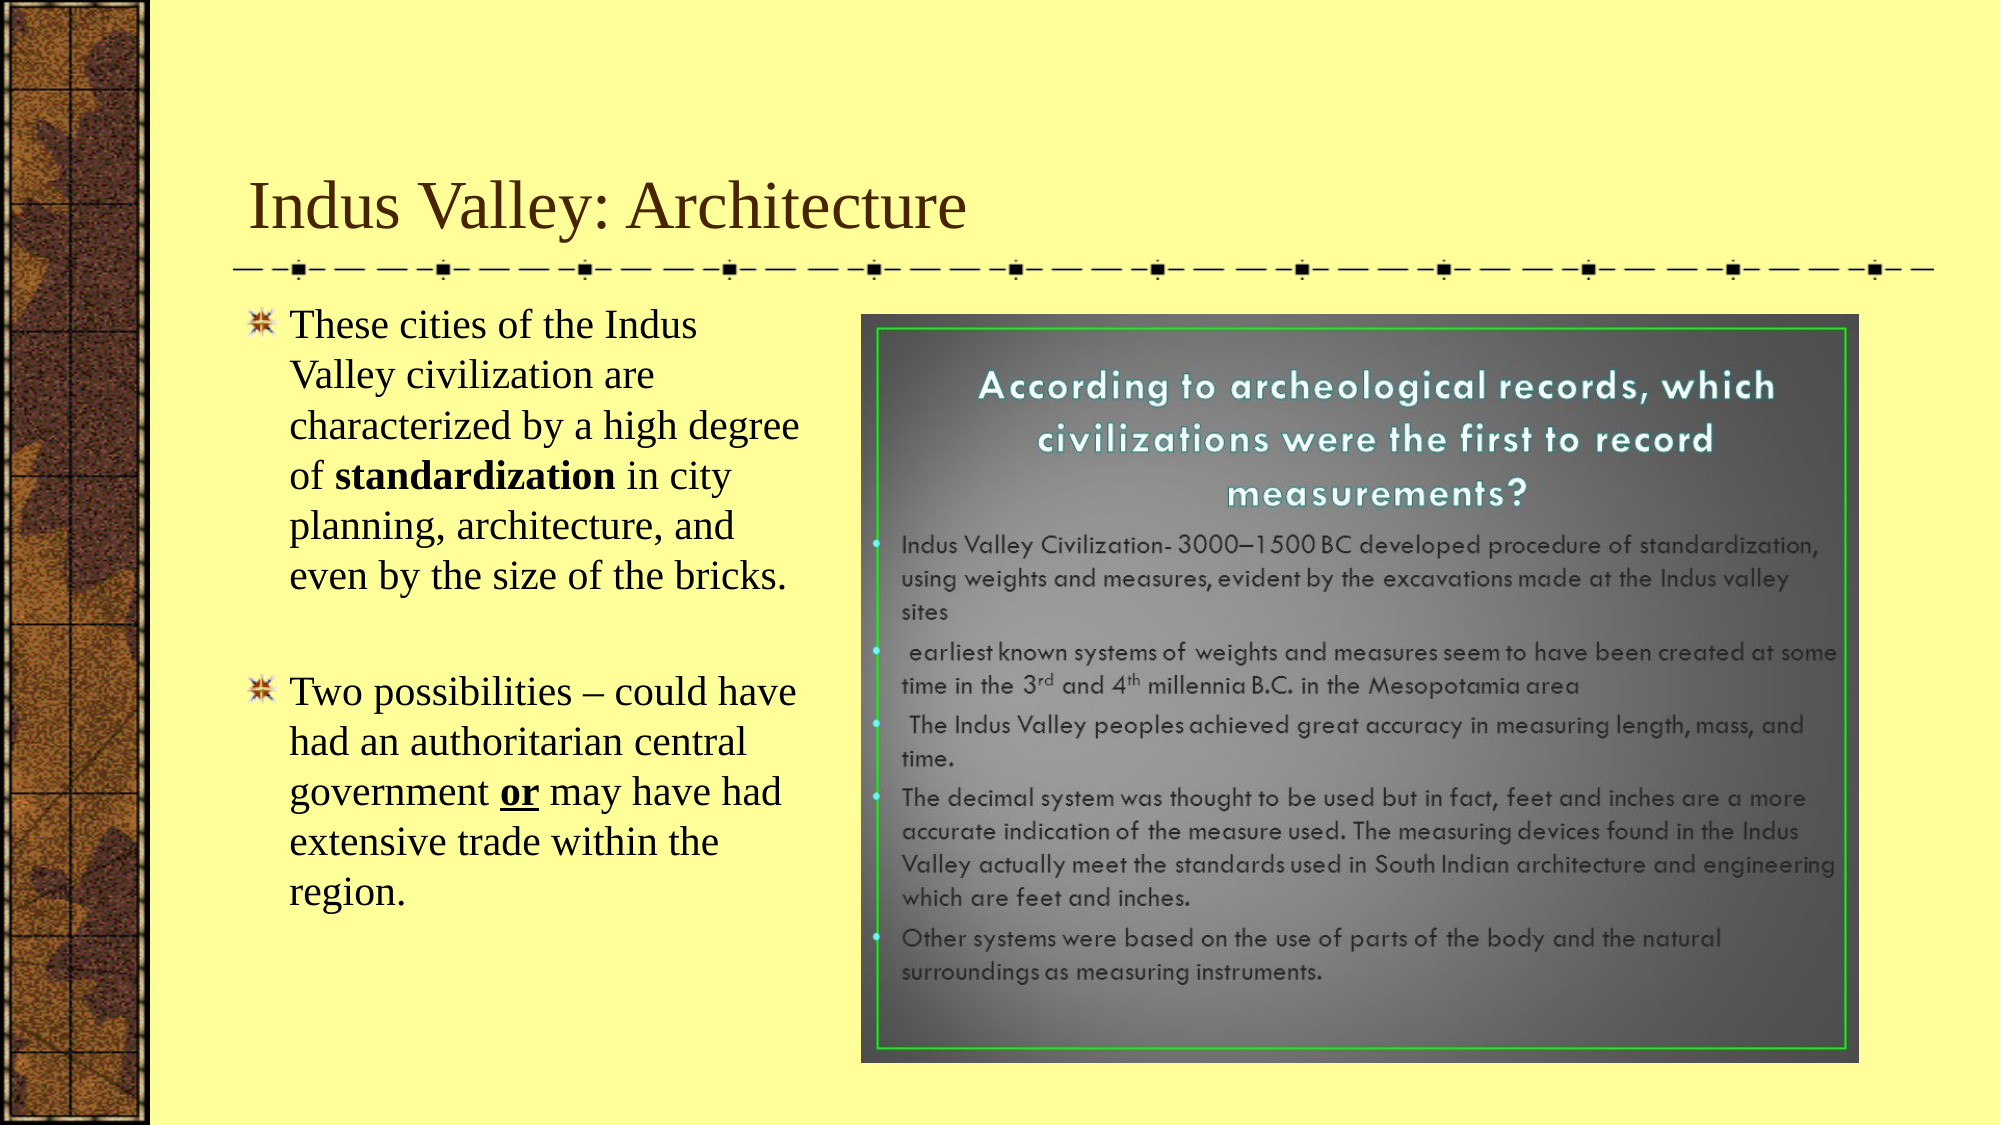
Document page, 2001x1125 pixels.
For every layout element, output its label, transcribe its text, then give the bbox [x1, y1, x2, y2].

picture [233, 258, 1934, 280]
picture [247, 674, 277, 704]
list These cities of the Indus Valley civilization are characterized by a high degree of standardization in city planning, architecture, and even by the size of the bricks. Two possibilities – could have had an authoritarian central government or may have had extensive trade within the region. [232, 289, 820, 1088]
title Indus Valley: Architecture [233, 62, 1934, 250]
picture [0, 0, 150, 1125]
picture [860, 314, 1859, 1063]
picture [247, 307, 277, 337]
